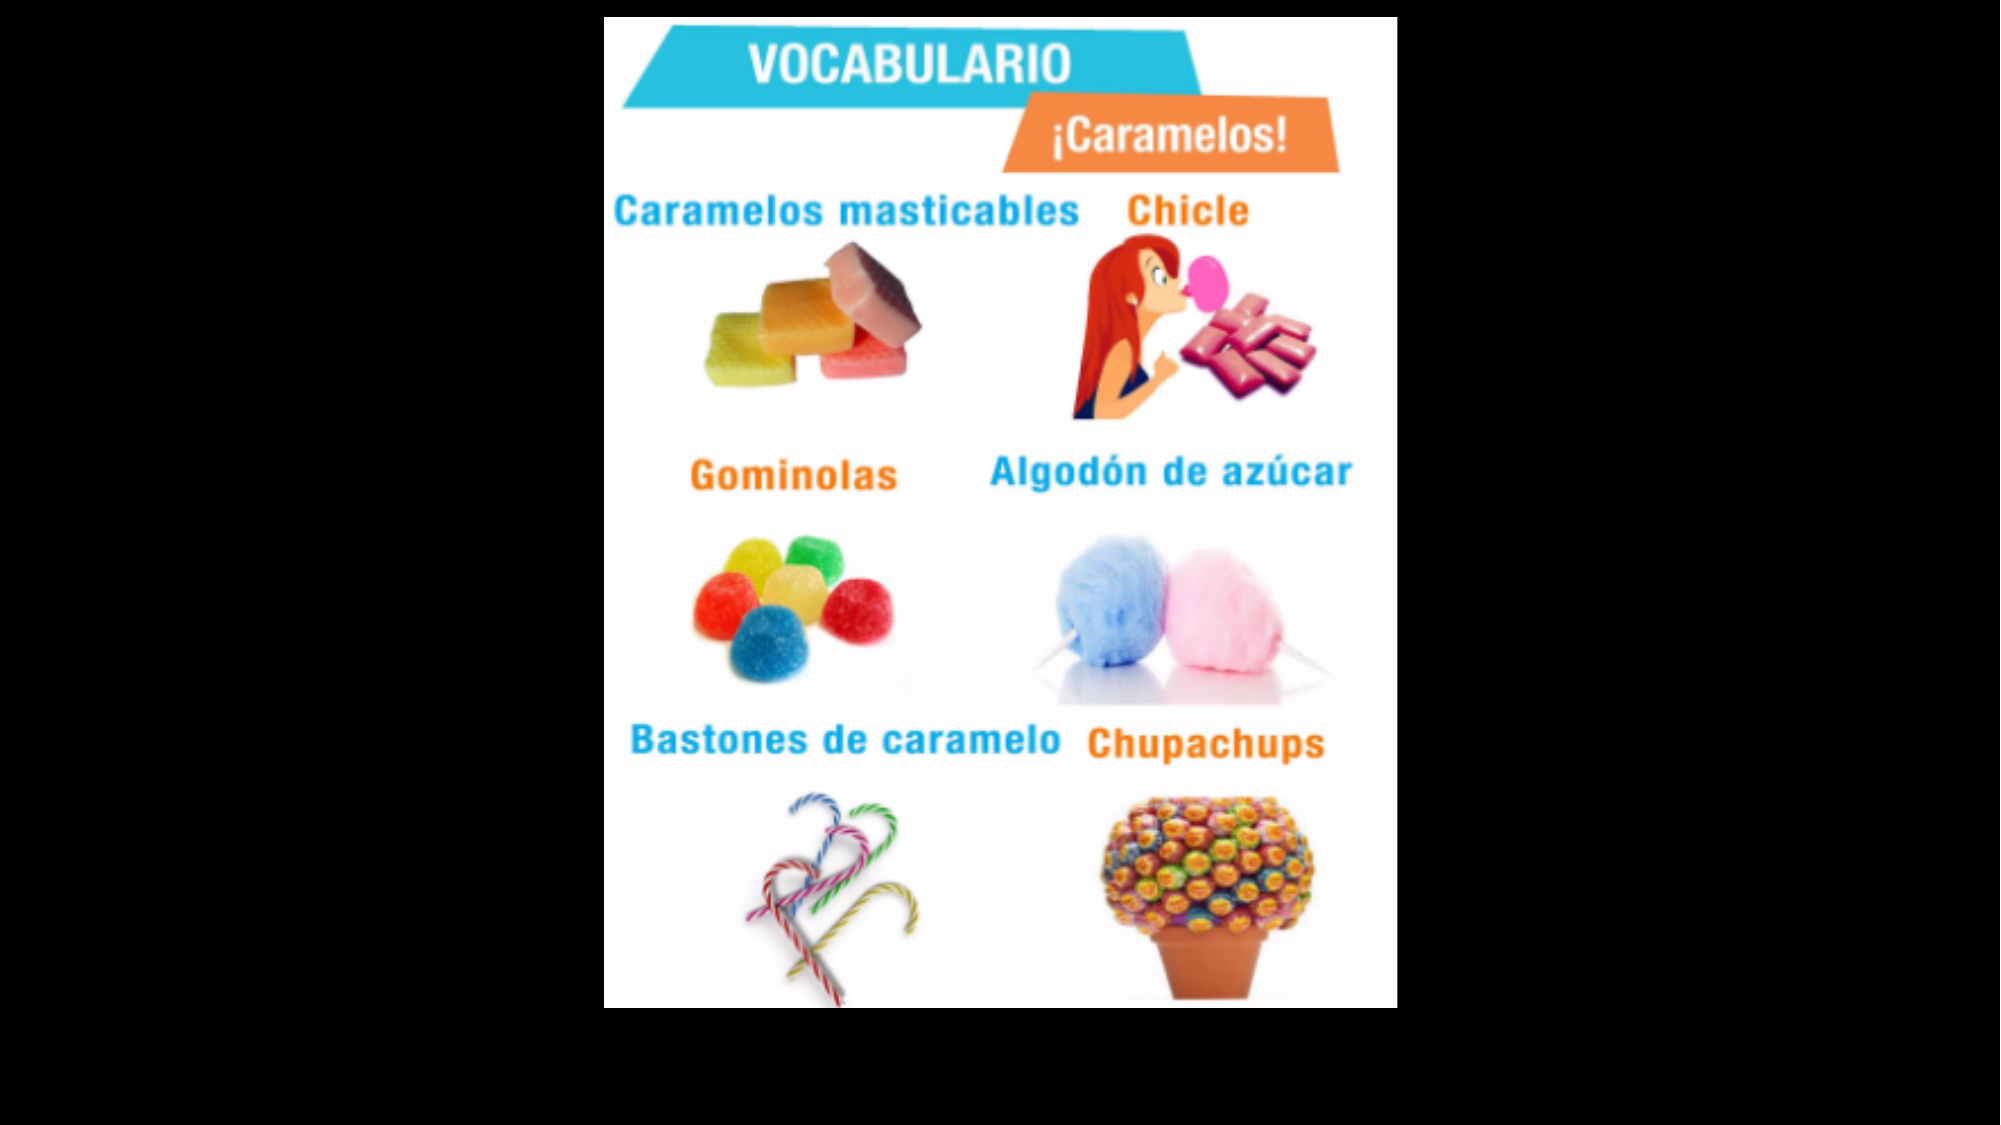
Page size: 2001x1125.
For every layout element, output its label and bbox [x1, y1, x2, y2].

picture [602, 0, 1398, 1008]
